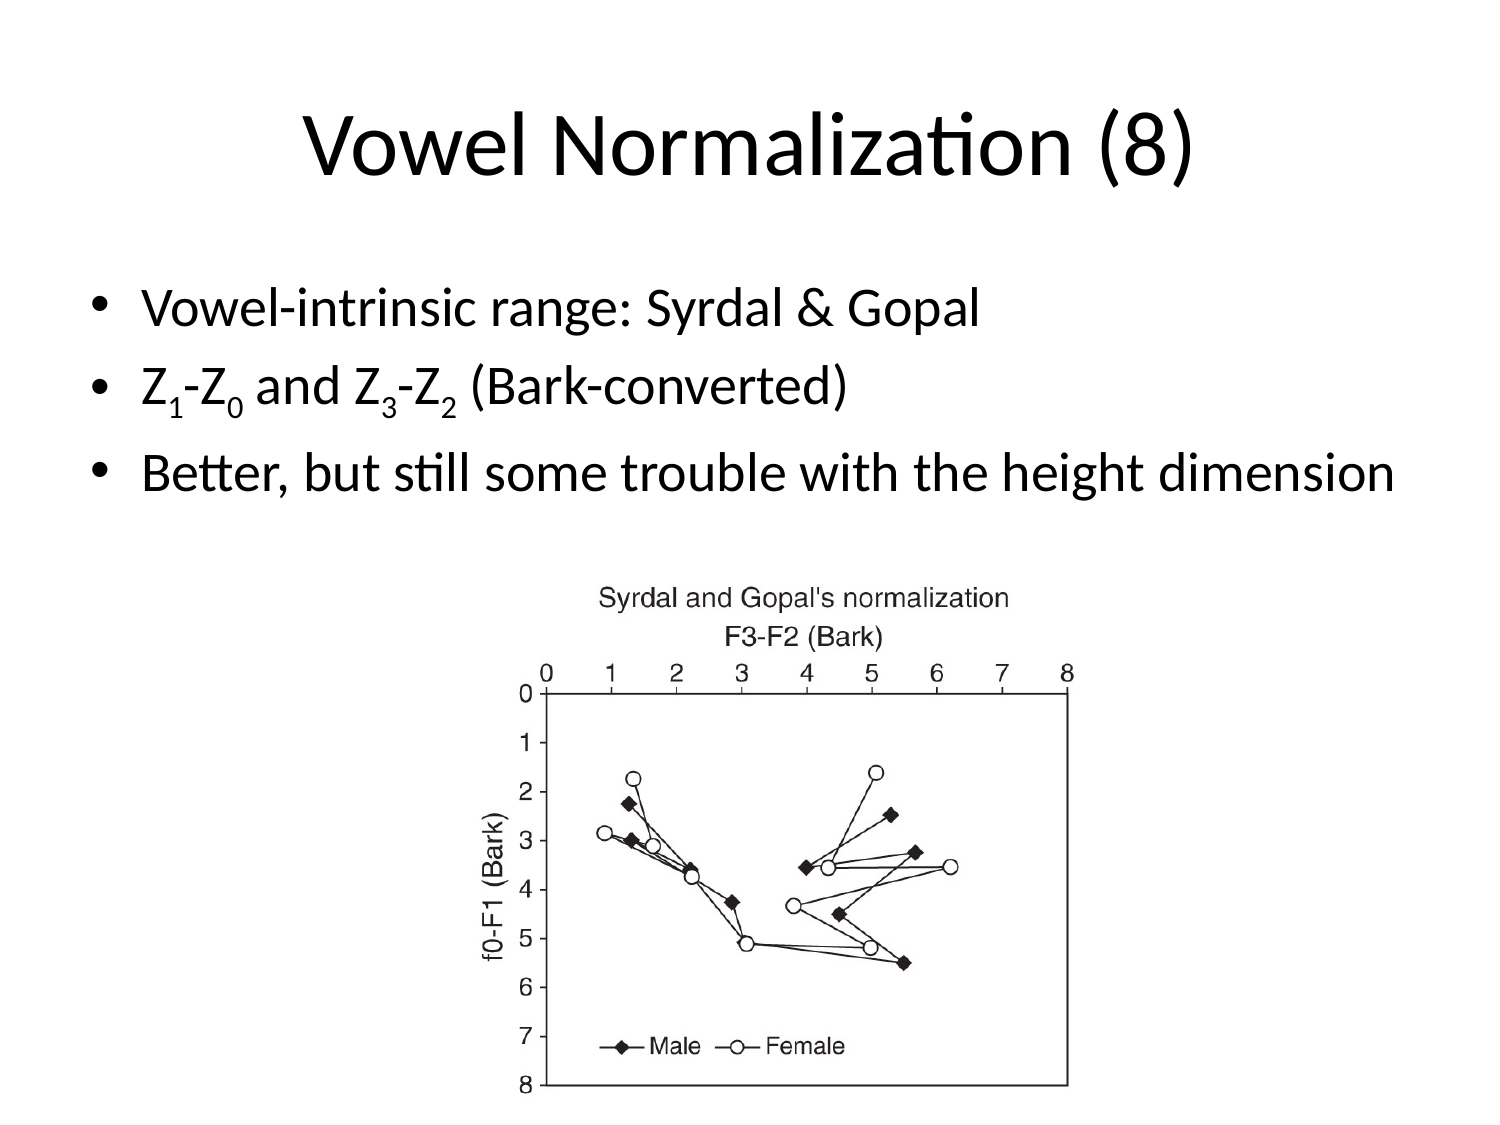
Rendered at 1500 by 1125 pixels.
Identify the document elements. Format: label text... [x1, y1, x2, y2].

picture [337, 557, 1238, 1125]
list Vowel-intrinsic range: Syrdal & Gopal Z1-Z0 and Z3-Z2 (Bark-converted) Better, but still some trouble with the height dimension [75, 262, 1425, 563]
title Vowel Normalization (8) [75, 45, 1425, 233]
